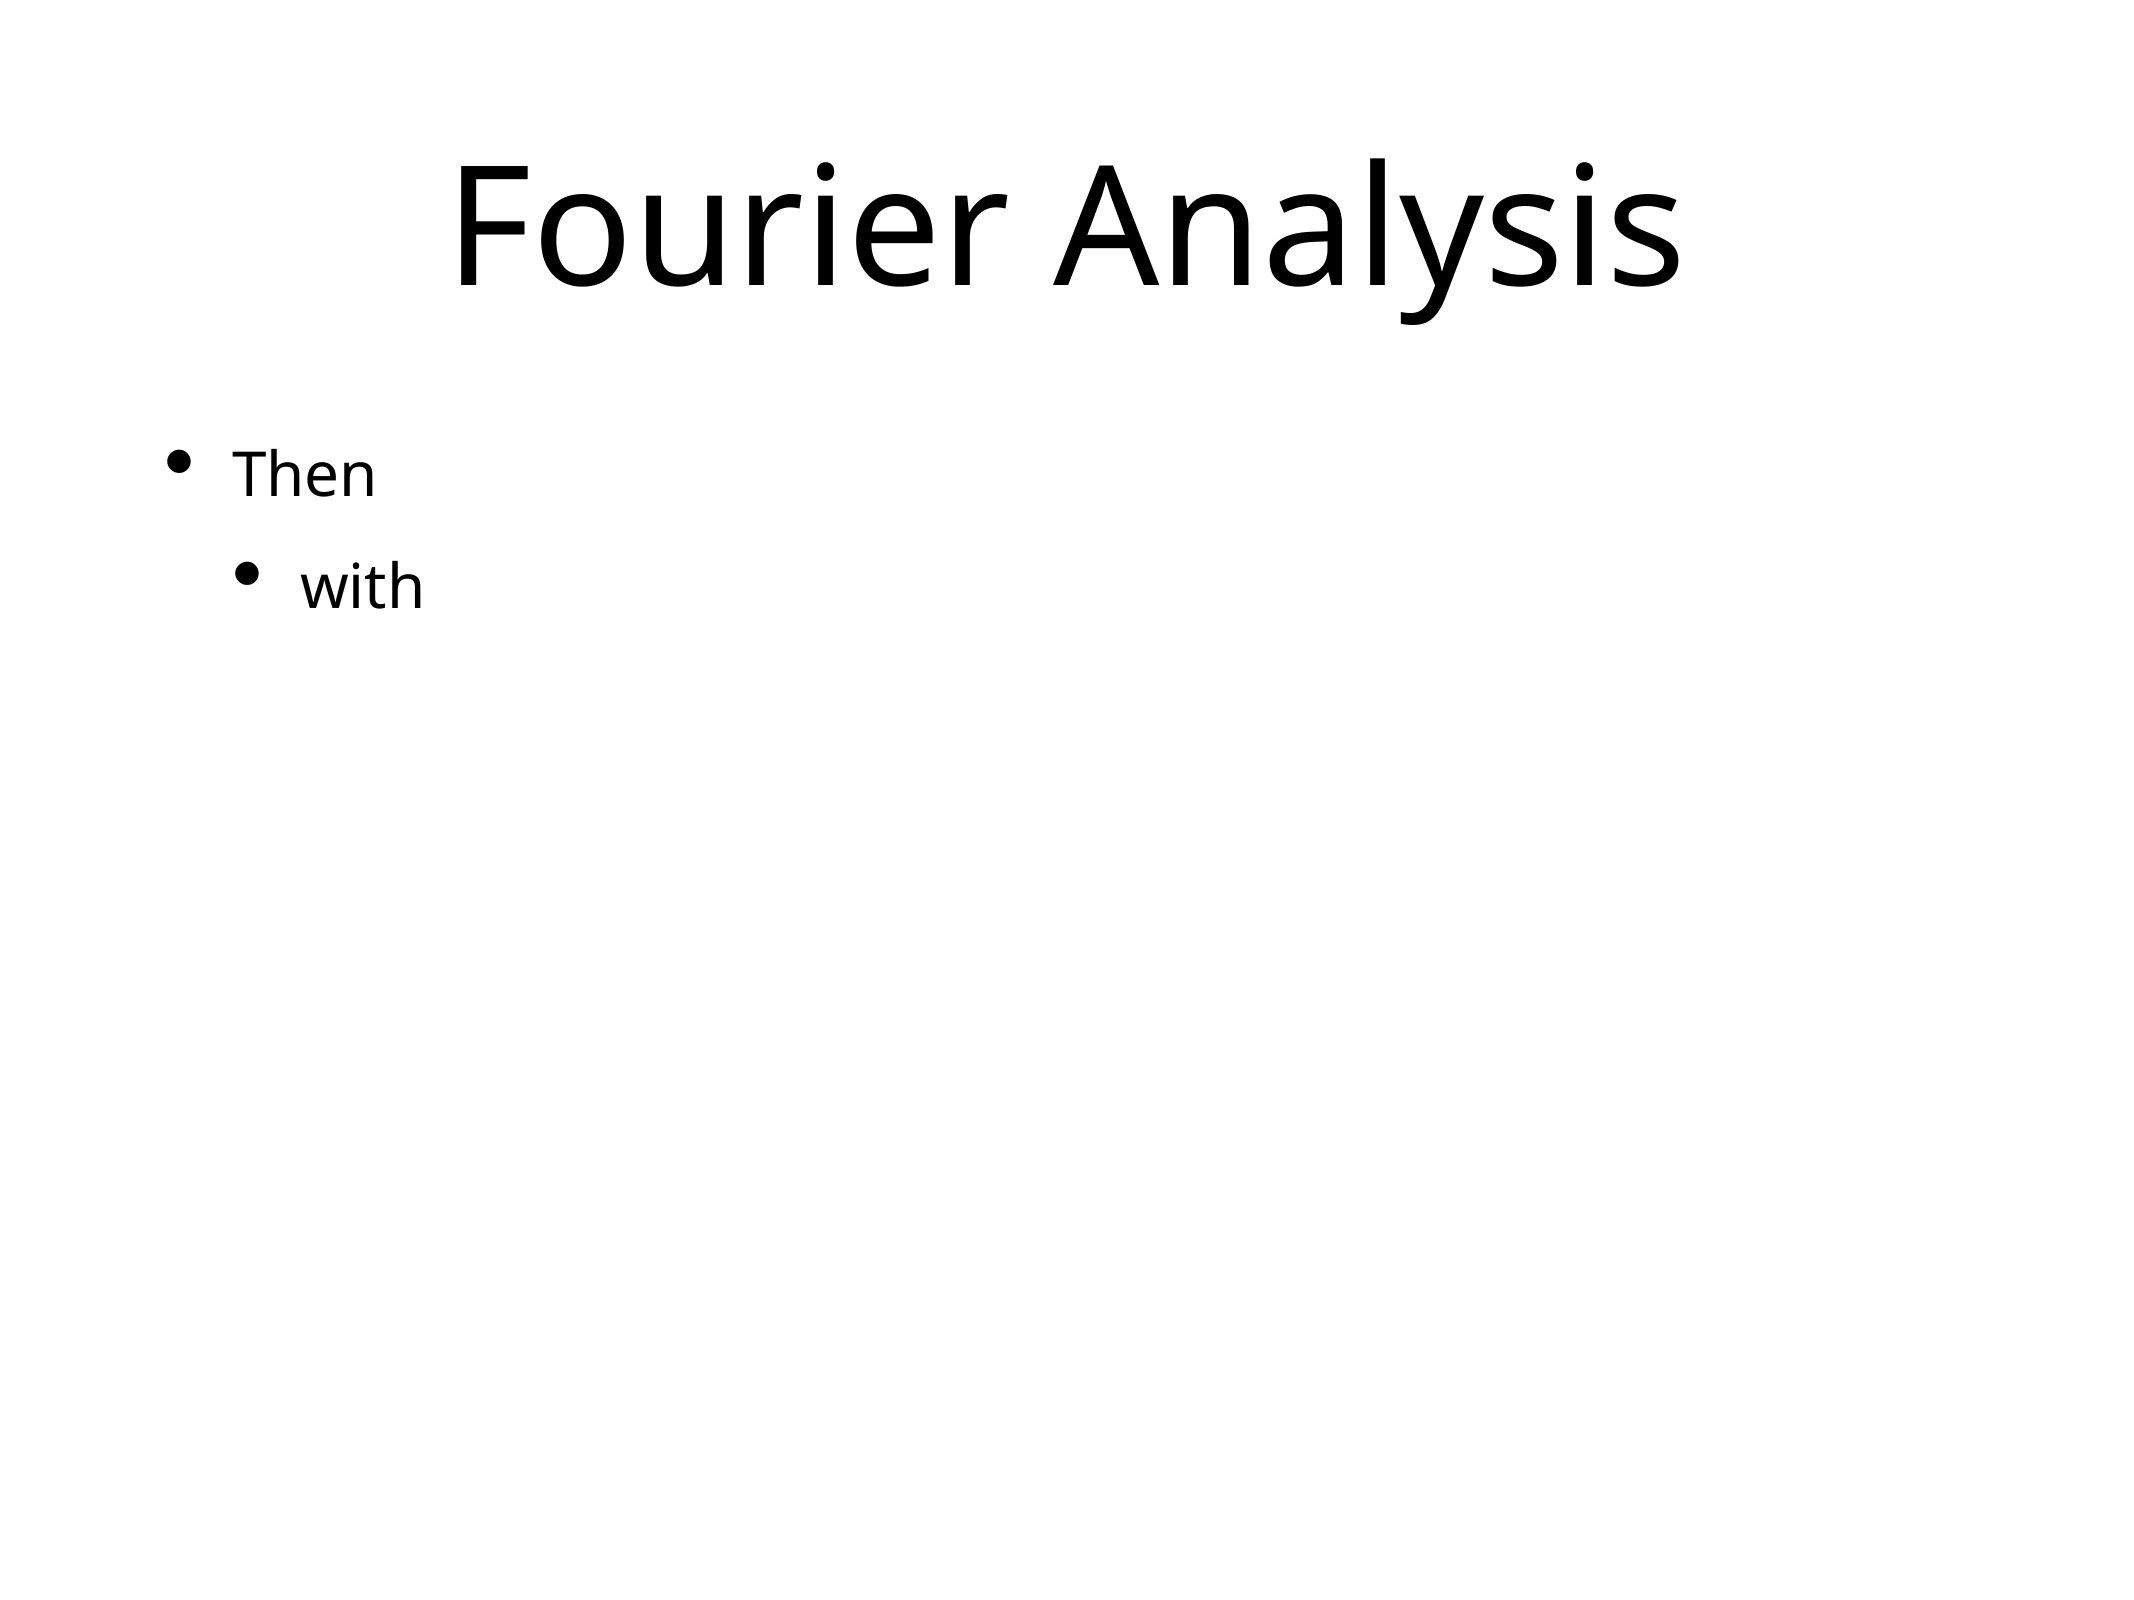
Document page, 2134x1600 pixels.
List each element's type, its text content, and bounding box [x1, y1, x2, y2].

list Then with [155, 425, 1978, 1458]
title Fourier Analysis [155, 41, 1978, 397]
